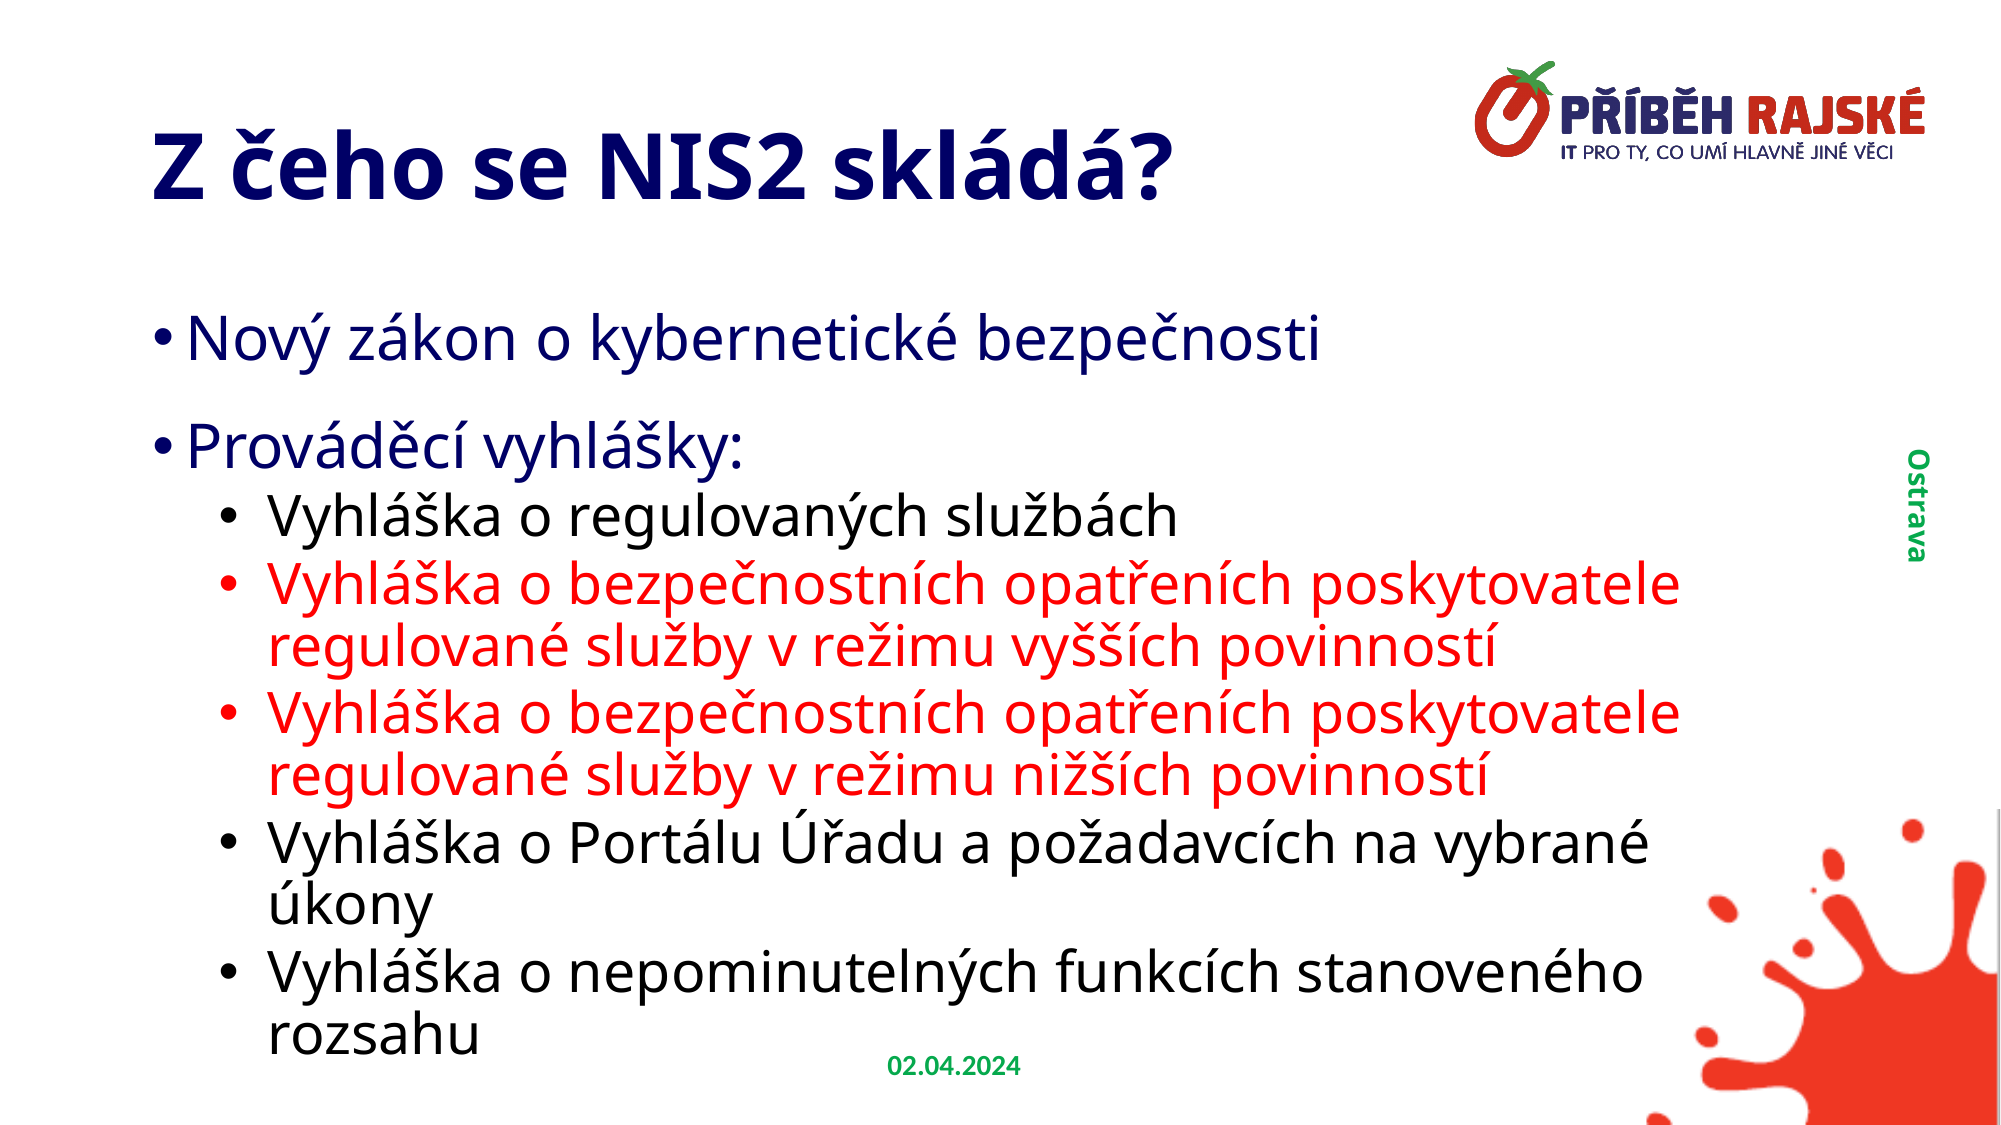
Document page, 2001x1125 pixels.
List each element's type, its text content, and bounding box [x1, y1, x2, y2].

picture [1630, 809, 2001, 1125]
picture [1466, 50, 1933, 170]
list Nový zákon o kybernetické bezpečnosti Prováděcí vyhlášky: Vyhláška o regulovaných službách Vyhláška o bezpečnostních opatřeních poskytovatele regulované služby v režimu vyšších povinností Vyhláška o bezpečnostních opatřeních poskytovatele regulované služby v režimu nižších povinností Vyhláška o Portálu Úřadu a požadavcích na vybrané úkony Vyhláška o nepominutelných funkcích stanoveného rozsahu [137, 299, 1750, 1075]
title Z čeho se NIS2 skládá? [137, 60, 1863, 279]
